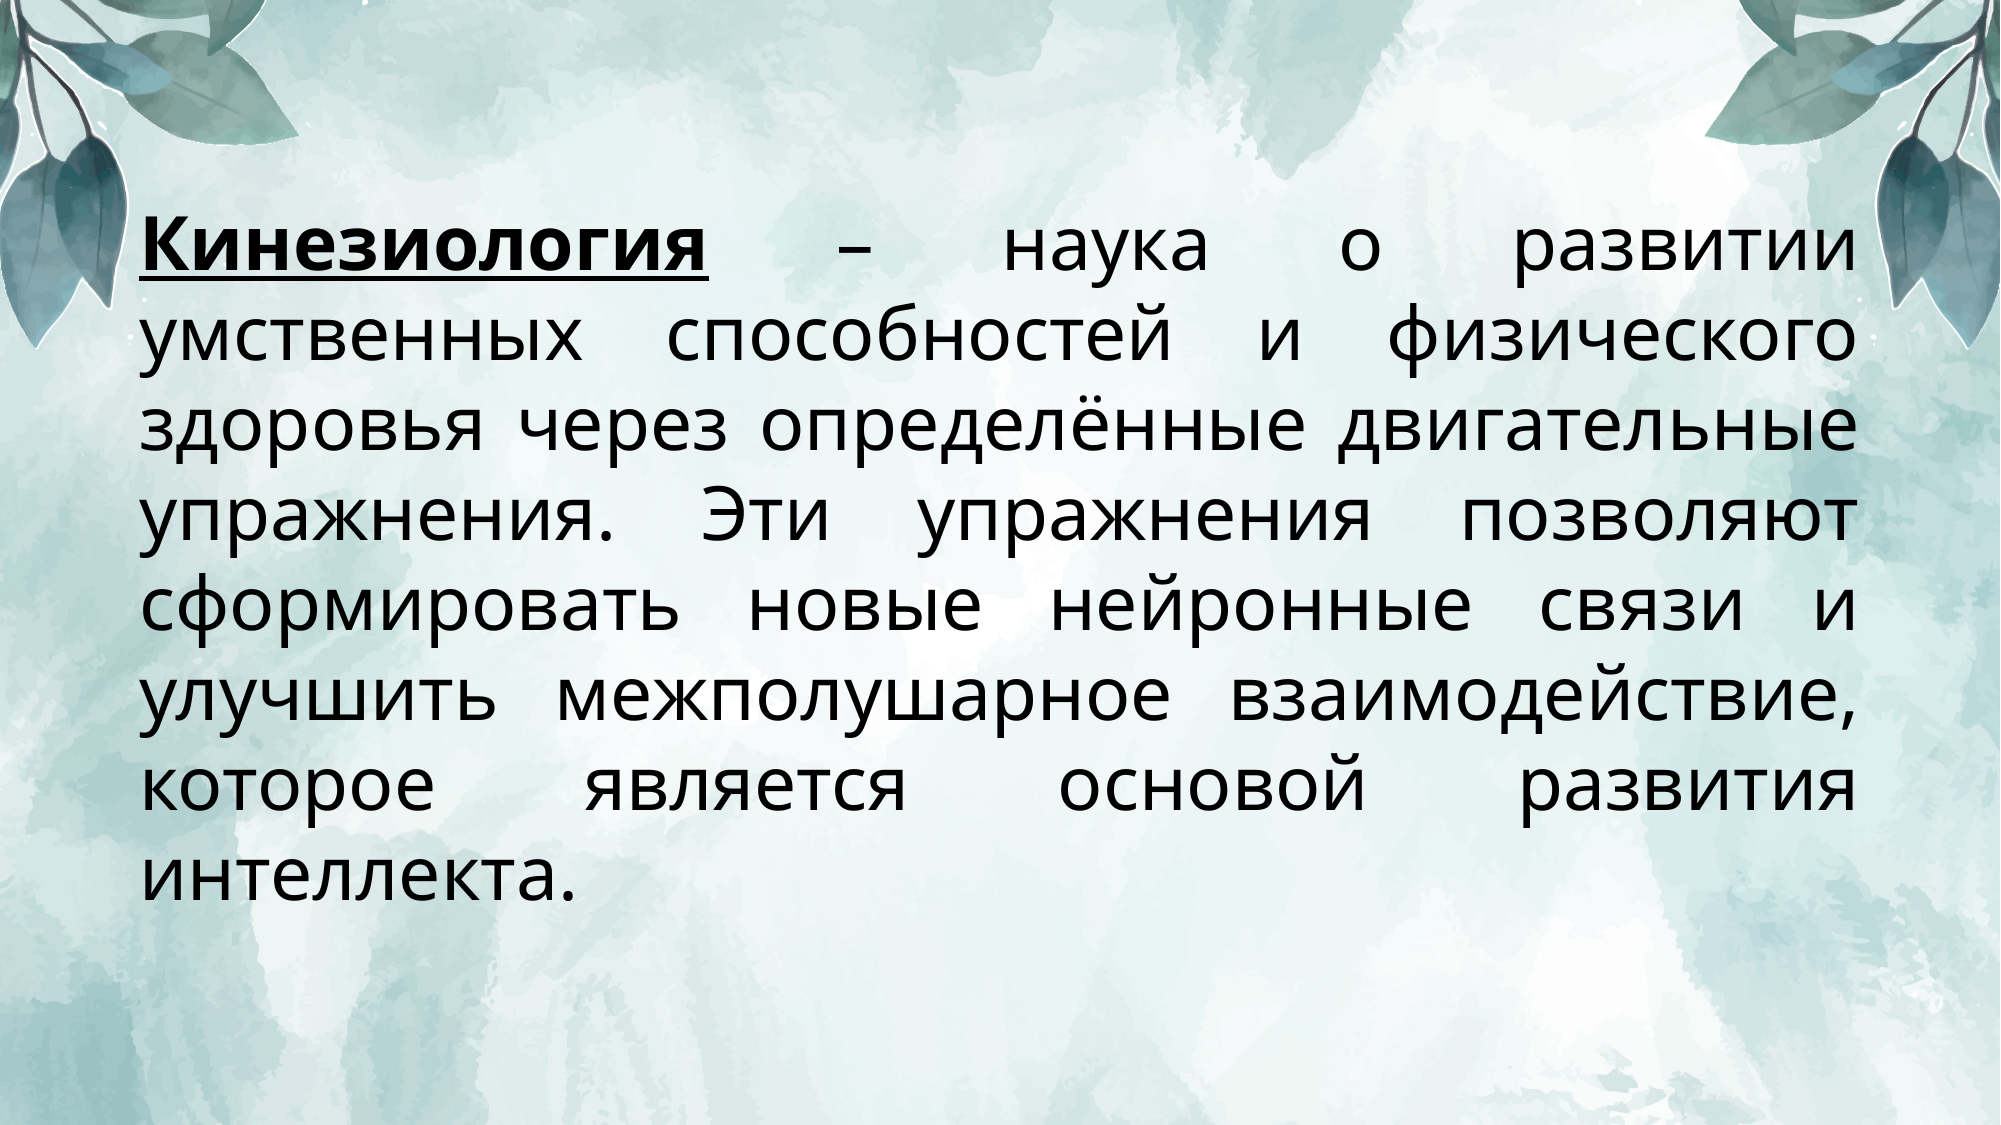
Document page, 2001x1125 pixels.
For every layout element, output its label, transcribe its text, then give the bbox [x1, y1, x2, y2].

text_box Кинезиология – наука о развитии умственных способностей и физического здоровья через определённые двигательные упражнения. Эти упражнения позволяют сформировать новые нейронные связи и улучшить межполушарное взаимодействие, которое является основой развития интеллекта. [124, 188, 1876, 1125]
picture [0, 0, 2000, 1125]
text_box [593, 308, 874, 392]
